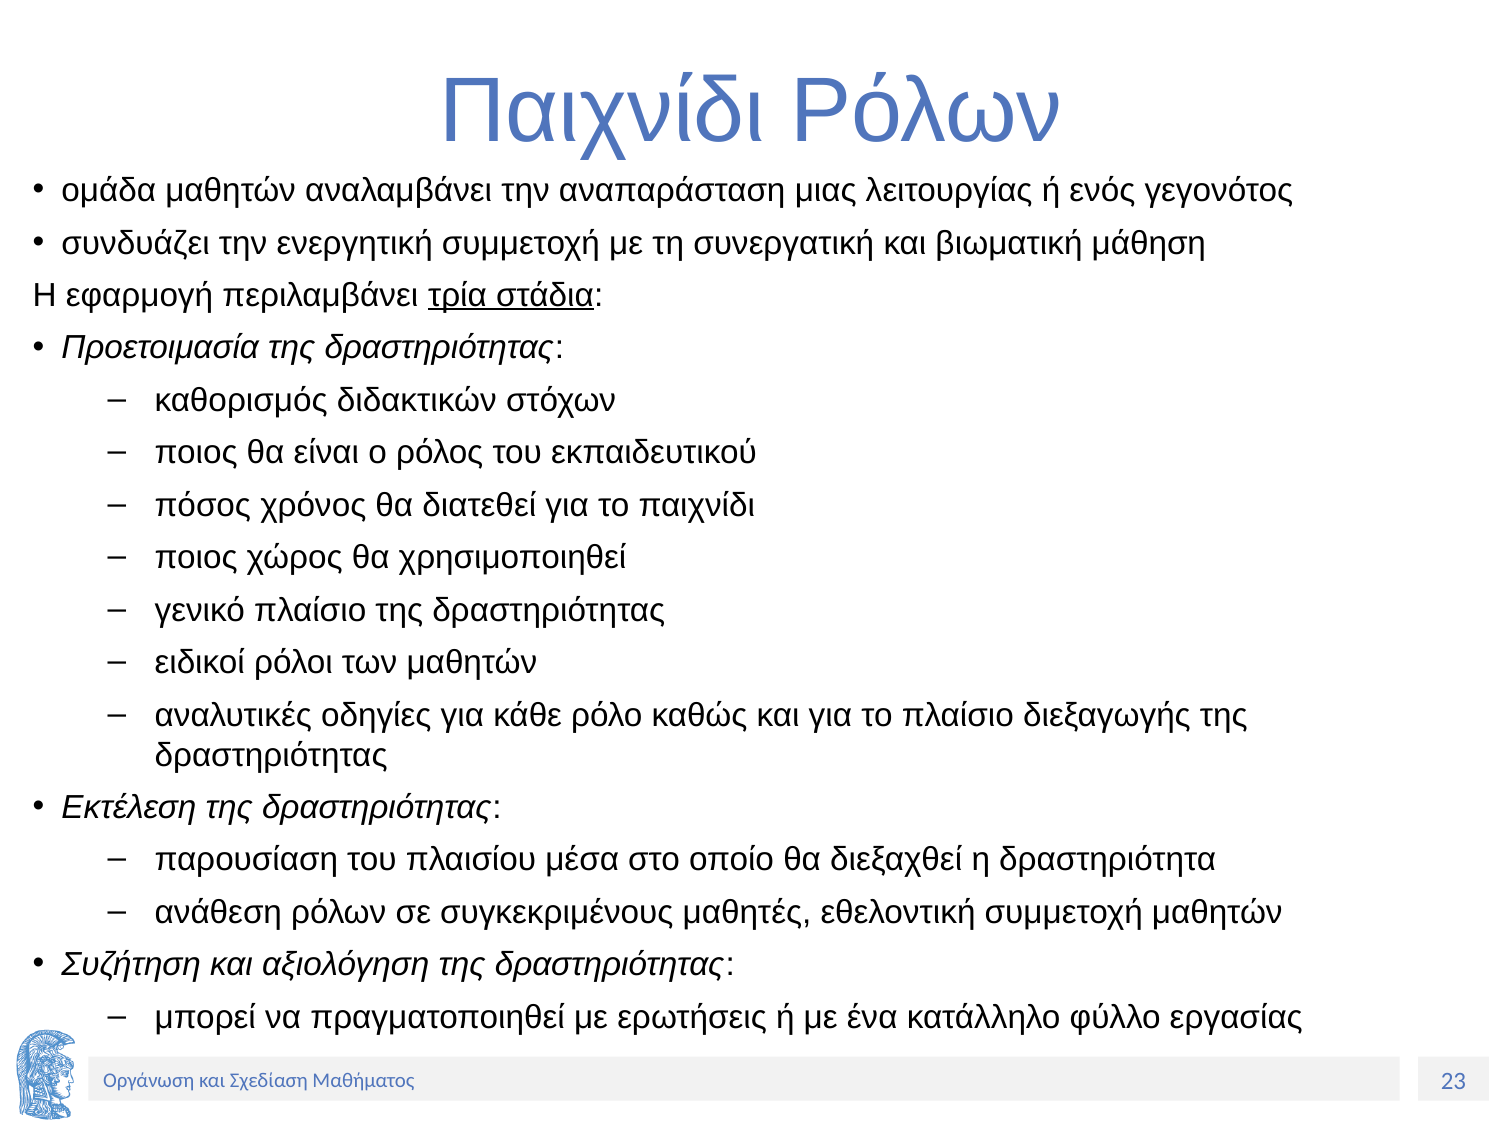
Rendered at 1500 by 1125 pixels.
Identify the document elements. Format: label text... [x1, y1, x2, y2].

list ομάδα μαθητών αναλαμβάνει την αναπαράσταση μιας λειτουργίας ή ενός γεγονότος συνδυάζει την ενεργητική συμμετοχή με τη συνεργατική και βιωματική μάθηση Η εφαρμογή περιλαμβάνει τρία στάδια: Προετοιμασία της δραστηριότητας: καθορισμός διδακτικών στόχων ποιος θα είναι ο ρόλος του εκπαιδευτικού πόσος χρόνος θα διατεθεί για το παιχνίδι ποιος χώρος θα χρησιμοποιηθεί γενικό πλαίσιο της δραστηριότητας ειδικοί ρόλοι των μαθητών αναλυτικές οδηγίες για κάθε ρόλο καθώς και για το πλαίσιο διεξαγωγής της δραστηριότητας Εκτέλεση της δραστηριότητας: παρουσίαση του πλαισίου μέσα στο οποίο θα διεξαχθεί η δραστηριότητα ανάθεση ρόλων σε συγκεκριμένους μαθητές, εθελοντική συμμετοχή μαθητών Συζήτηση και αξιολόγηση της δραστηριότητας: μπορεί να πραγματοποιηθεί με ερωτήσεις ή με ένα κατάλληλο φύλλο εργασίας [17, 160, 1500, 1000]
picture [9, 1026, 81, 1120]
title Παιχνίδι Ρόλων [76, 42, 1427, 160]
